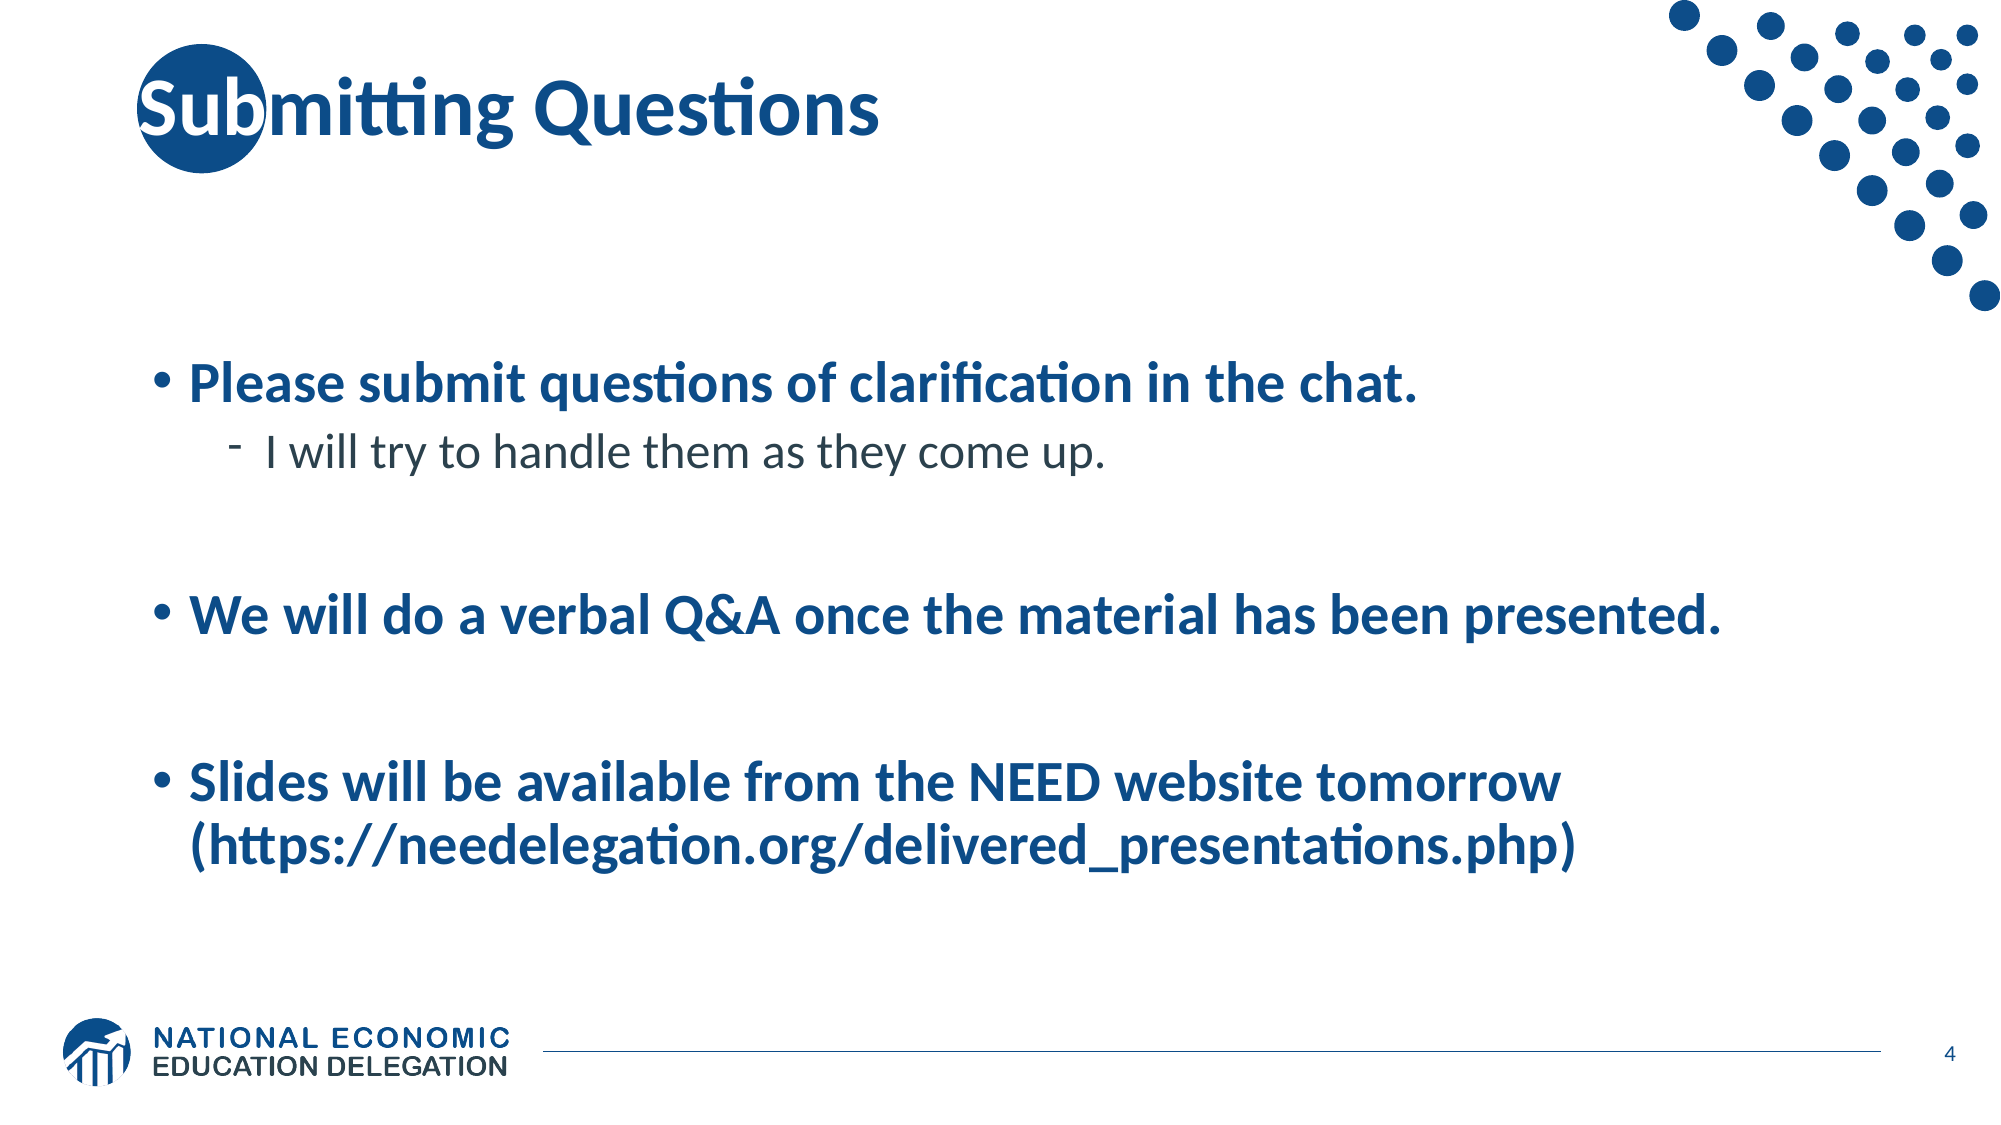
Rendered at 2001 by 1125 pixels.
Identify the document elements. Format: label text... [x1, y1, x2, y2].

slide_number 4 [1521, 1022, 1972, 1082]
picture [55, 1013, 520, 1091]
list Please submit questions of clarification in the chat. I will try to handle them as they come up. We will do a verbal Q&A once the material has been presented. Slides will be available from the NEED website tomorrow (https://needelegation.org/delivered_presentations.php) [137, 257, 1863, 972]
title Submitting Questions [124, 0, 1849, 218]
